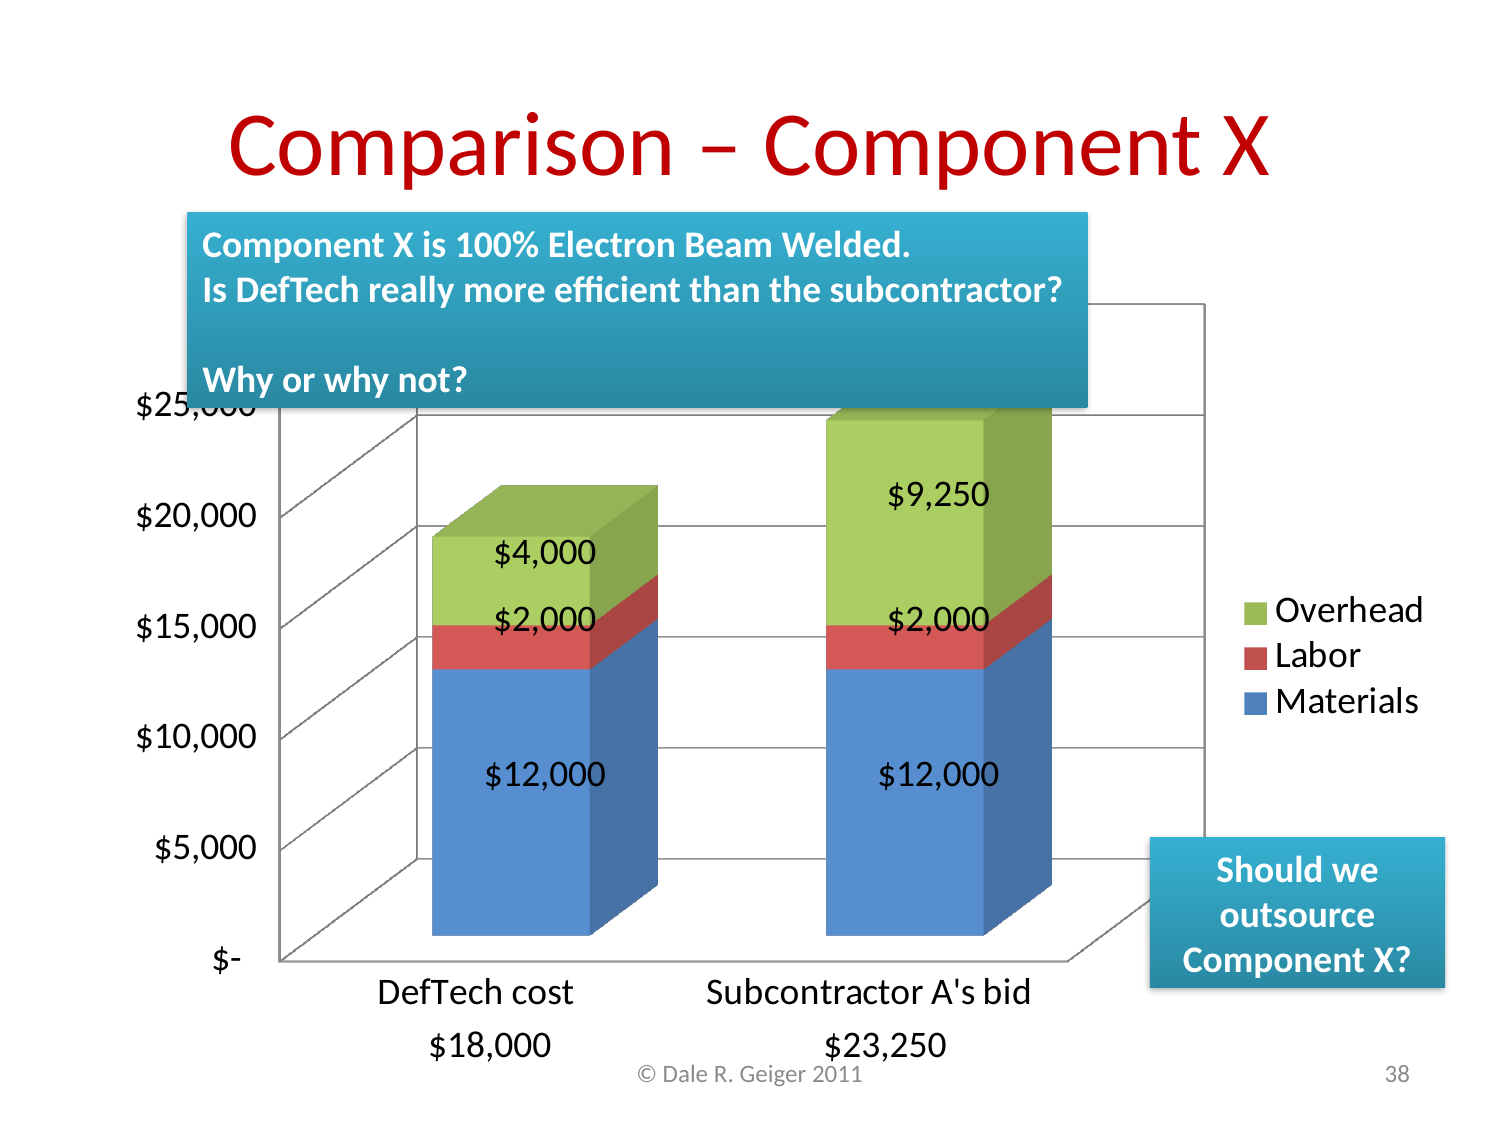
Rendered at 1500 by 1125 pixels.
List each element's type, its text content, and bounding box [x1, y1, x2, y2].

footer © Dale R. Geiger 2011 [512, 1042, 988, 1103]
text_box $18,000 [413, 1039, 567, 1073]
chart [99, 287, 1451, 1031]
title Comparison – Component X [75, 45, 1425, 233]
text_box Component X is 100% Electron Beam Welded. Is DefTech really more efficient than the subcontractor? Why or why not? [187, 212, 1088, 285]
slide_number 38 [1074, 1042, 1425, 1103]
